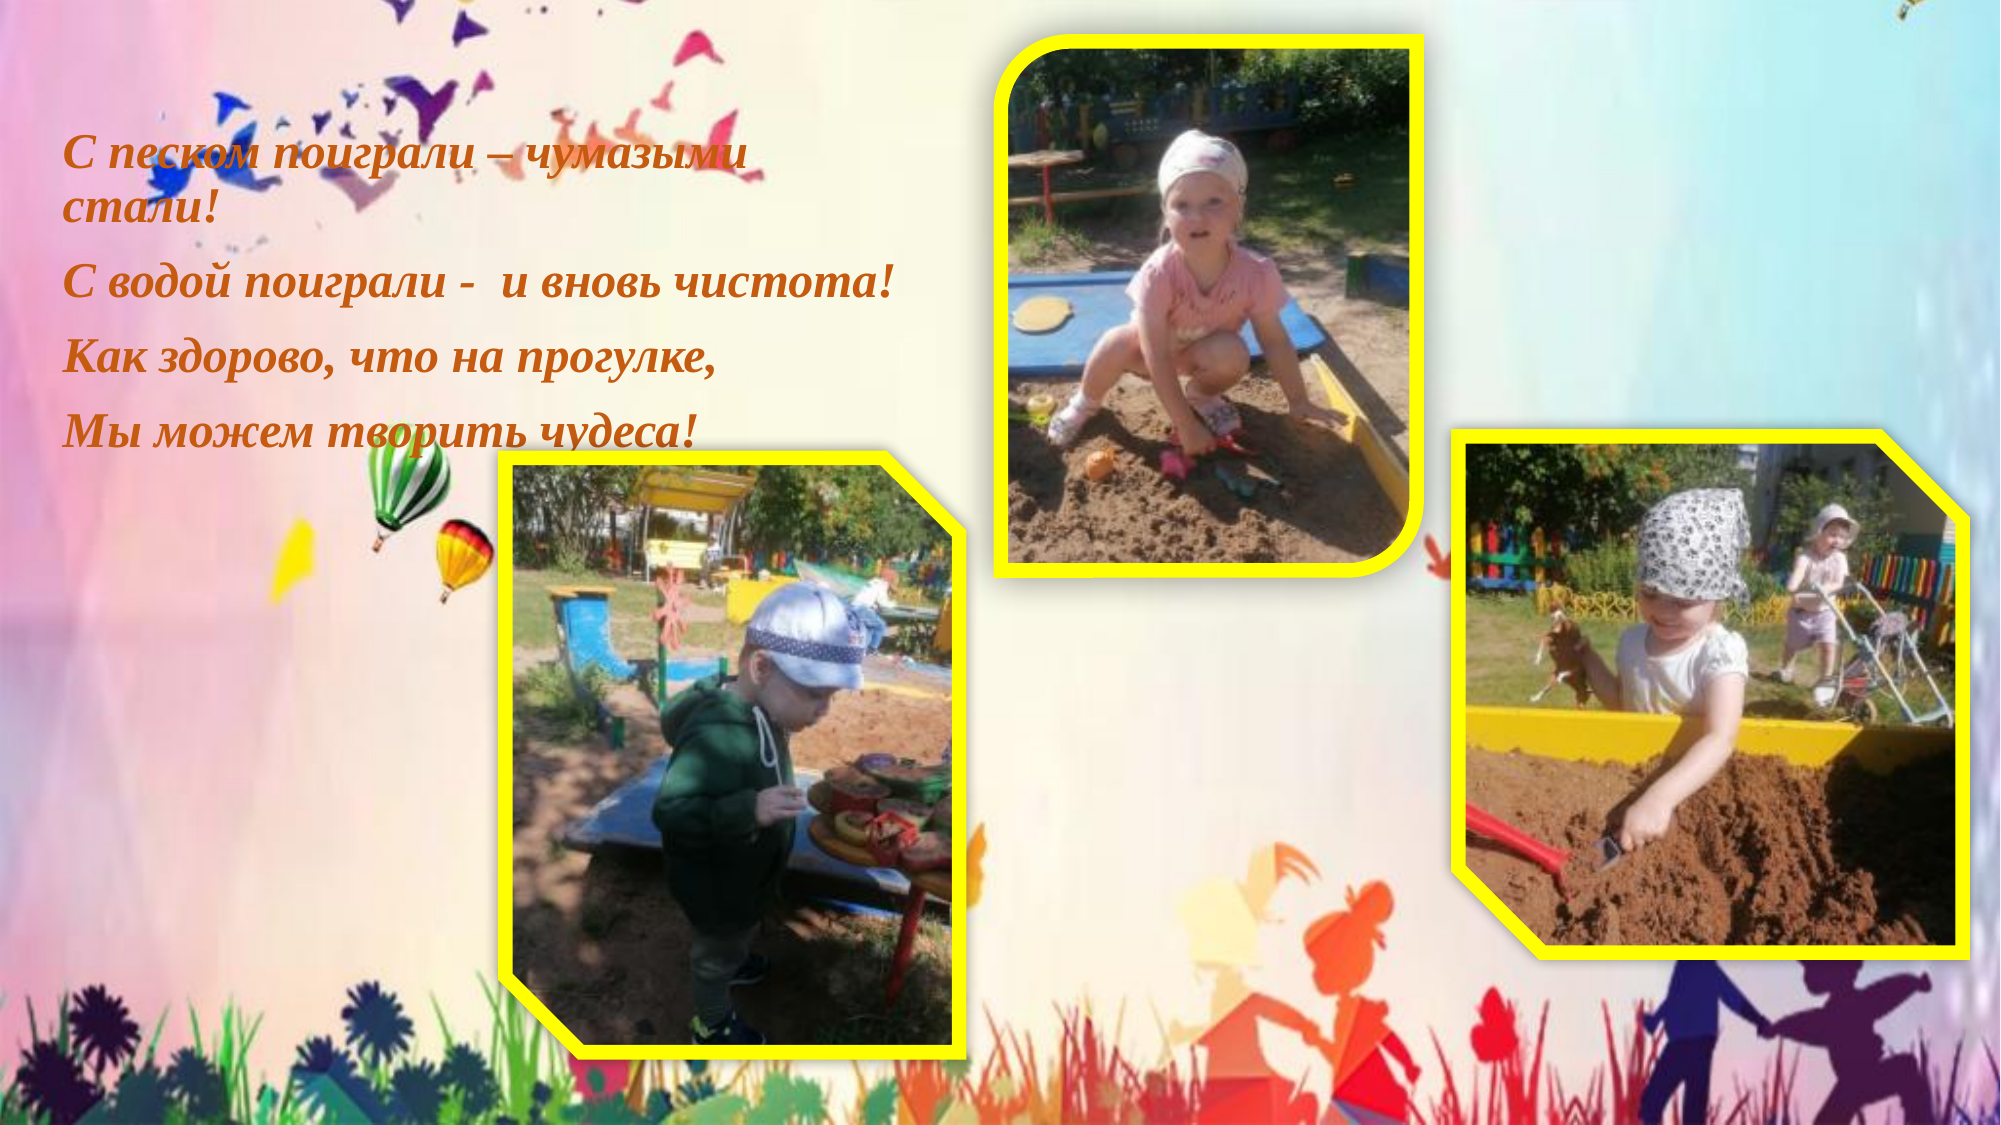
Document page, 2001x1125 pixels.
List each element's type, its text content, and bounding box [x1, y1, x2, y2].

picture [0, 0, 2001, 1125]
list С песком поиграли – чумазыми стали! С водой поиграли - и вновь чистота! Как здорово, что на прогулке, Мы можем творить чудеса! [47, 118, 928, 571]
